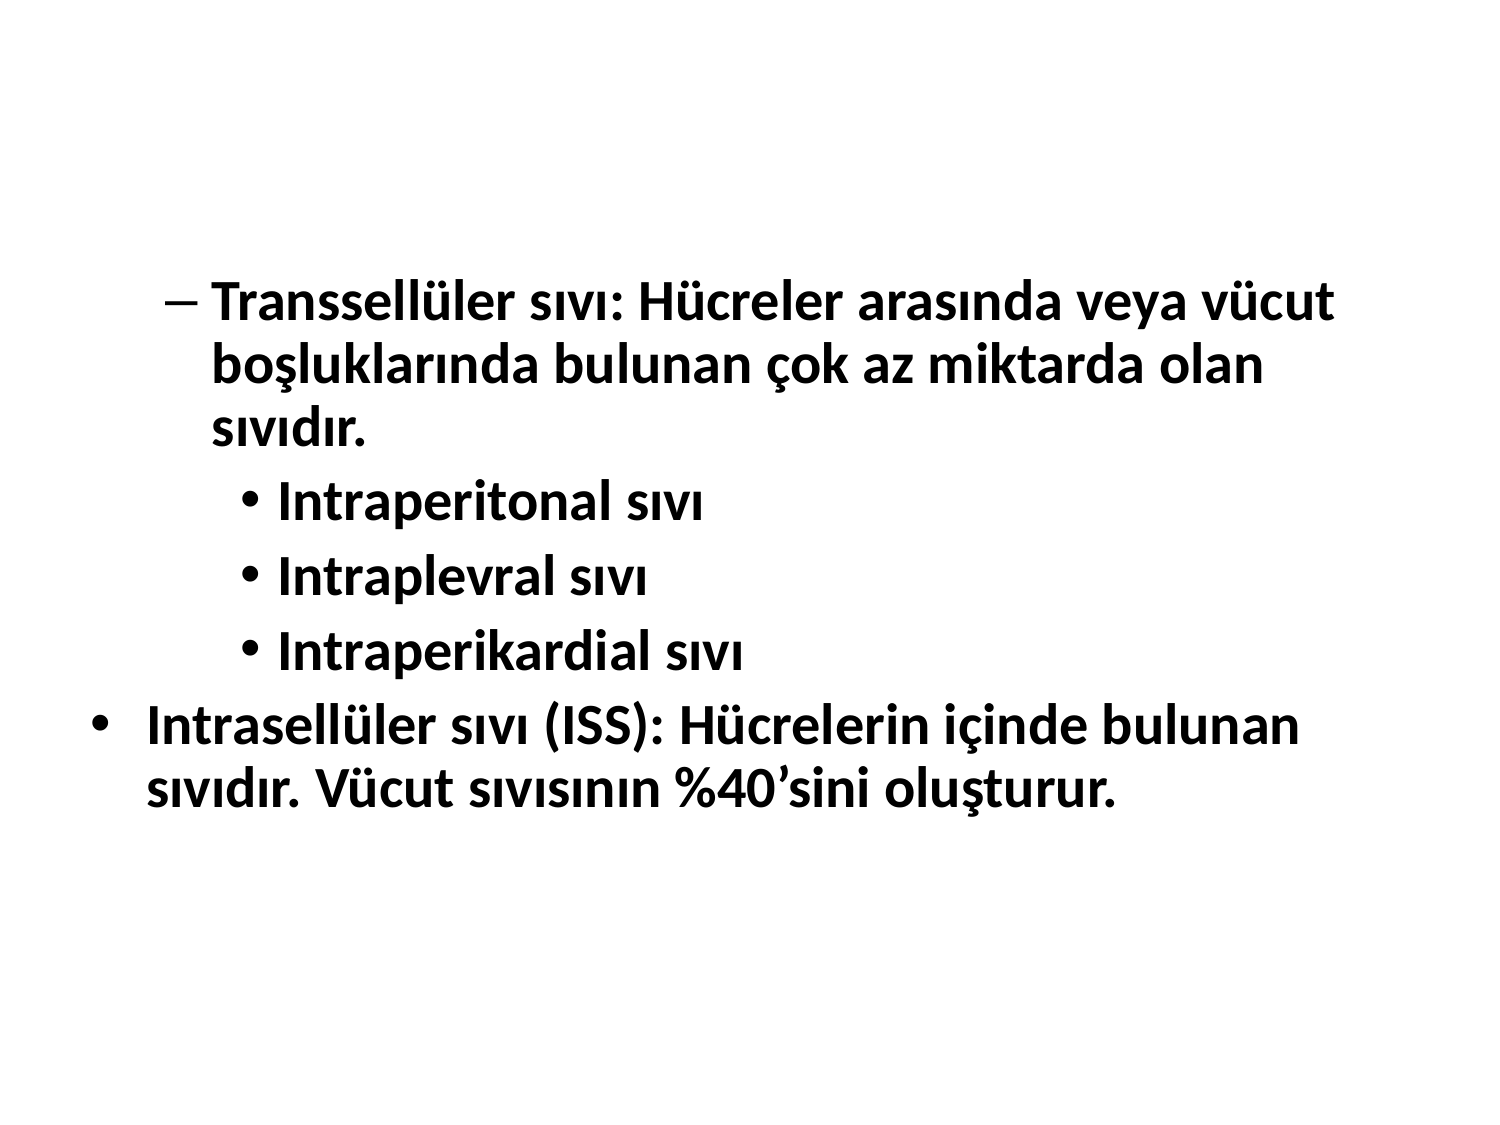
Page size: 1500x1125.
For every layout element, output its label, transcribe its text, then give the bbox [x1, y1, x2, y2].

list Transsellüler sıvı: Hücreler arasında veya vücut boşluklarında bulunan çok az miktarda olan sıvıdır. Intraperitonal sıvı Intraplevral sıvı Intraperikardial sıvı Intrasellüler sıvı (ISS): Hücrelerin içinde bulunan sıvıdır. Vücut sıvısının %40’sini oluşturur. [75, 262, 1425, 1005]
